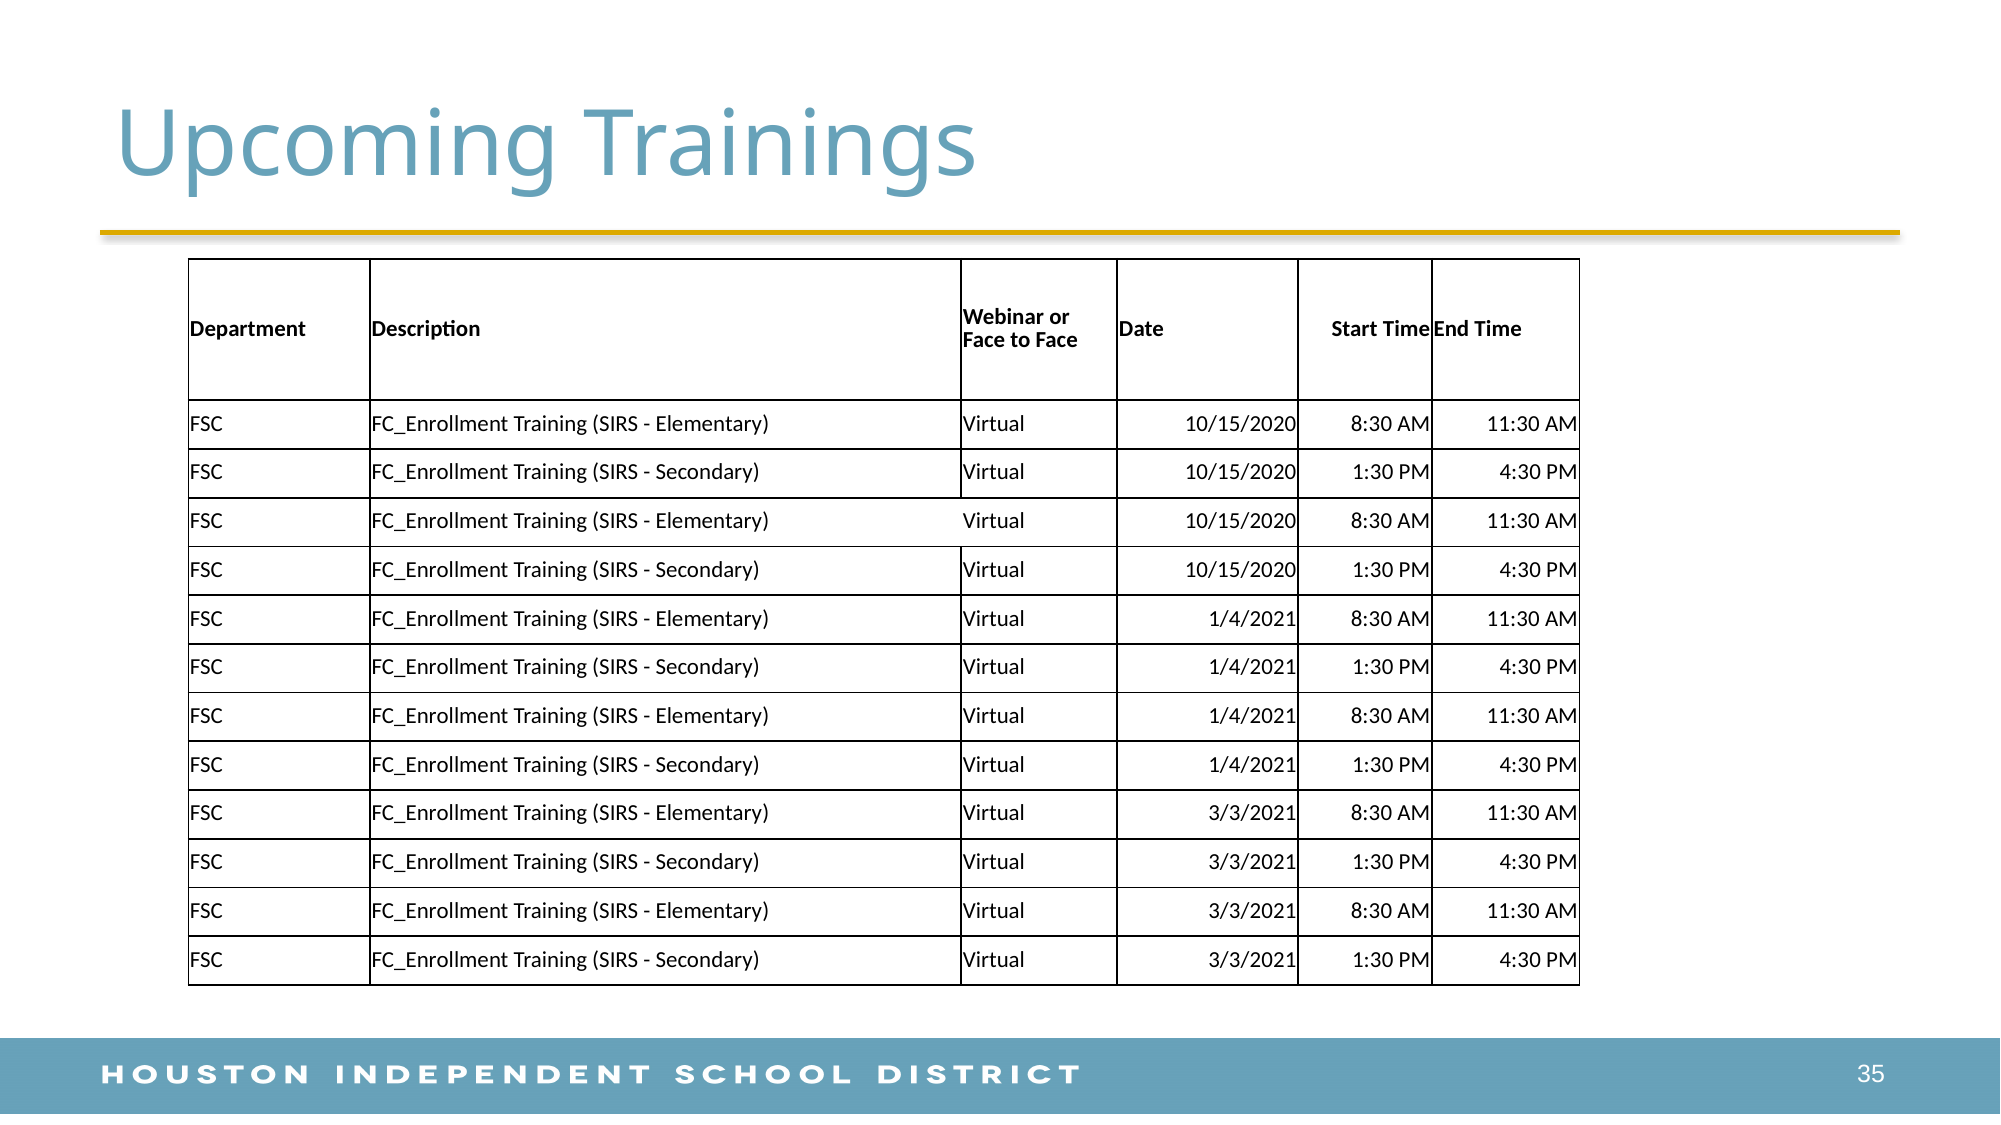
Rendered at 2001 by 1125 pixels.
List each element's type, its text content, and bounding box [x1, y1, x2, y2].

table_cell 1/4/2021 [1118, 645, 1297, 692]
title Upcoming Trainings [99, 45, 1900, 233]
table_cell 1:30 PM [1299, 450, 1431, 497]
table_cell 4:30 PM [1433, 742, 1579, 789]
table_cell FSC [189, 596, 369, 643]
table_cell 4:30 PM [1433, 645, 1579, 692]
table_cell Virtual [962, 401, 1116, 448]
table_cell FSC [189, 645, 369, 692]
table_cell 1:30 PM [1299, 742, 1431, 789]
table_cell 3/3/2021 [1118, 791, 1297, 838]
table_cell Virtual [962, 791, 1116, 838]
table_cell FC_Enrollment Training (SIRS - Elementary) [371, 499, 961, 546]
table_cell 8:30 AM [1299, 499, 1431, 546]
table_cell 3/3/2021 [1118, 888, 1297, 935]
table_cell FC_Enrollment Training (SIRS - Secondary) [371, 742, 960, 789]
table_cell FSC [189, 693, 369, 740]
table_cell FSC [189, 791, 369, 838]
table_cell Virtual [962, 888, 1116, 935]
table_cell FSC [189, 888, 369, 935]
table_cell Virtual [961, 499, 1116, 546]
table_cell 1:30 PM [1299, 547, 1431, 594]
slide_number 35 [1433, 1042, 1900, 1103]
table_cell 1:30 PM [1299, 840, 1431, 887]
picture [0, 1038, 2000, 1114]
table_cell Virtual [962, 645, 1116, 692]
table_cell FSC [189, 547, 369, 594]
table_cell Virtual [962, 547, 1116, 594]
table_cell 4:30 PM [1433, 547, 1579, 594]
table_cell 3/3/2021 [1118, 840, 1297, 887]
table_cell FC_Enrollment Training (SIRS - Elementary) [371, 693, 960, 740]
table_cell Virtual [962, 937, 1116, 984]
table_cell 10/15/2020 [1118, 499, 1297, 546]
table_cell FSC [189, 840, 369, 887]
table_cell 8:30 AM [1299, 888, 1431, 935]
table_cell FSC [189, 450, 369, 497]
table_cell 10/15/2020 [1118, 401, 1297, 448]
table_header End Time [1433, 260, 1579, 399]
table_cell 4:30 PM [1433, 450, 1579, 497]
table_cell 1/4/2021 [1118, 693, 1297, 740]
table_cell 4:30 PM [1433, 840, 1579, 887]
table_cell FC_Enrollment Training (SIRS - Secondary) [371, 840, 960, 887]
table_header Start Time [1299, 260, 1431, 399]
table_cell 8:30 AM [1299, 401, 1431, 448]
table_cell 3/3/2021 [1118, 937, 1297, 984]
table_cell 1:30 PM [1299, 937, 1431, 984]
table_header Webinar or Face to Face [962, 260, 1116, 399]
table_cell FC_Enrollment Training (SIRS - Secondary) [371, 450, 960, 497]
table_cell Virtual [962, 450, 1116, 497]
table_cell FC_Enrollment Training (SIRS - Secondary) [371, 645, 960, 692]
table_cell FC_Enrollment Training (SIRS - Secondary) [371, 547, 960, 594]
table_cell Virtual [962, 596, 1116, 643]
table_cell 11:30 AM [1433, 888, 1579, 935]
table_cell FC_Enrollment Training (SIRS - Elementary) [371, 791, 960, 838]
table_cell FSC [189, 937, 369, 984]
table_cell 8:30 AM [1299, 693, 1431, 740]
table_cell 8:30 AM [1299, 791, 1431, 838]
table_cell FC_Enrollment Training (SIRS - Elementary) [371, 401, 960, 448]
table_cell FSC [189, 401, 369, 448]
table_cell 11:30 AM [1433, 693, 1579, 740]
table_cell 4:30 PM [1433, 937, 1579, 984]
table_cell FC_Enrollment Training (SIRS - Elementary) [371, 596, 960, 643]
table_header Description [371, 260, 960, 399]
table_cell Virtual [962, 840, 1116, 887]
table_cell 1/4/2021 [1118, 596, 1297, 643]
table_cell 11:30 AM [1433, 401, 1579, 448]
table_header Date [1118, 260, 1297, 399]
table_cell FSC [189, 742, 369, 789]
table_header Department [189, 260, 369, 399]
table_cell FSC [189, 499, 369, 546]
table_cell FC_Enrollment Training (SIRS - Secondary) [371, 937, 960, 984]
table_cell 11:30 AM [1433, 499, 1579, 546]
table_cell 11:30 AM [1433, 596, 1579, 643]
table_cell 10/15/2020 [1118, 450, 1297, 497]
table_cell Virtual [962, 693, 1116, 740]
table_cell 8:30 AM [1299, 596, 1431, 643]
table_cell 1:30 PM [1299, 645, 1431, 692]
table_cell Virtual [962, 742, 1116, 789]
table_cell 10/15/2020 [1118, 547, 1297, 594]
table_cell FC_Enrollment Training (SIRS - Elementary) [371, 888, 960, 935]
table_cell 11:30 AM [1433, 791, 1579, 838]
table_cell 1/4/2021 [1118, 742, 1297, 789]
